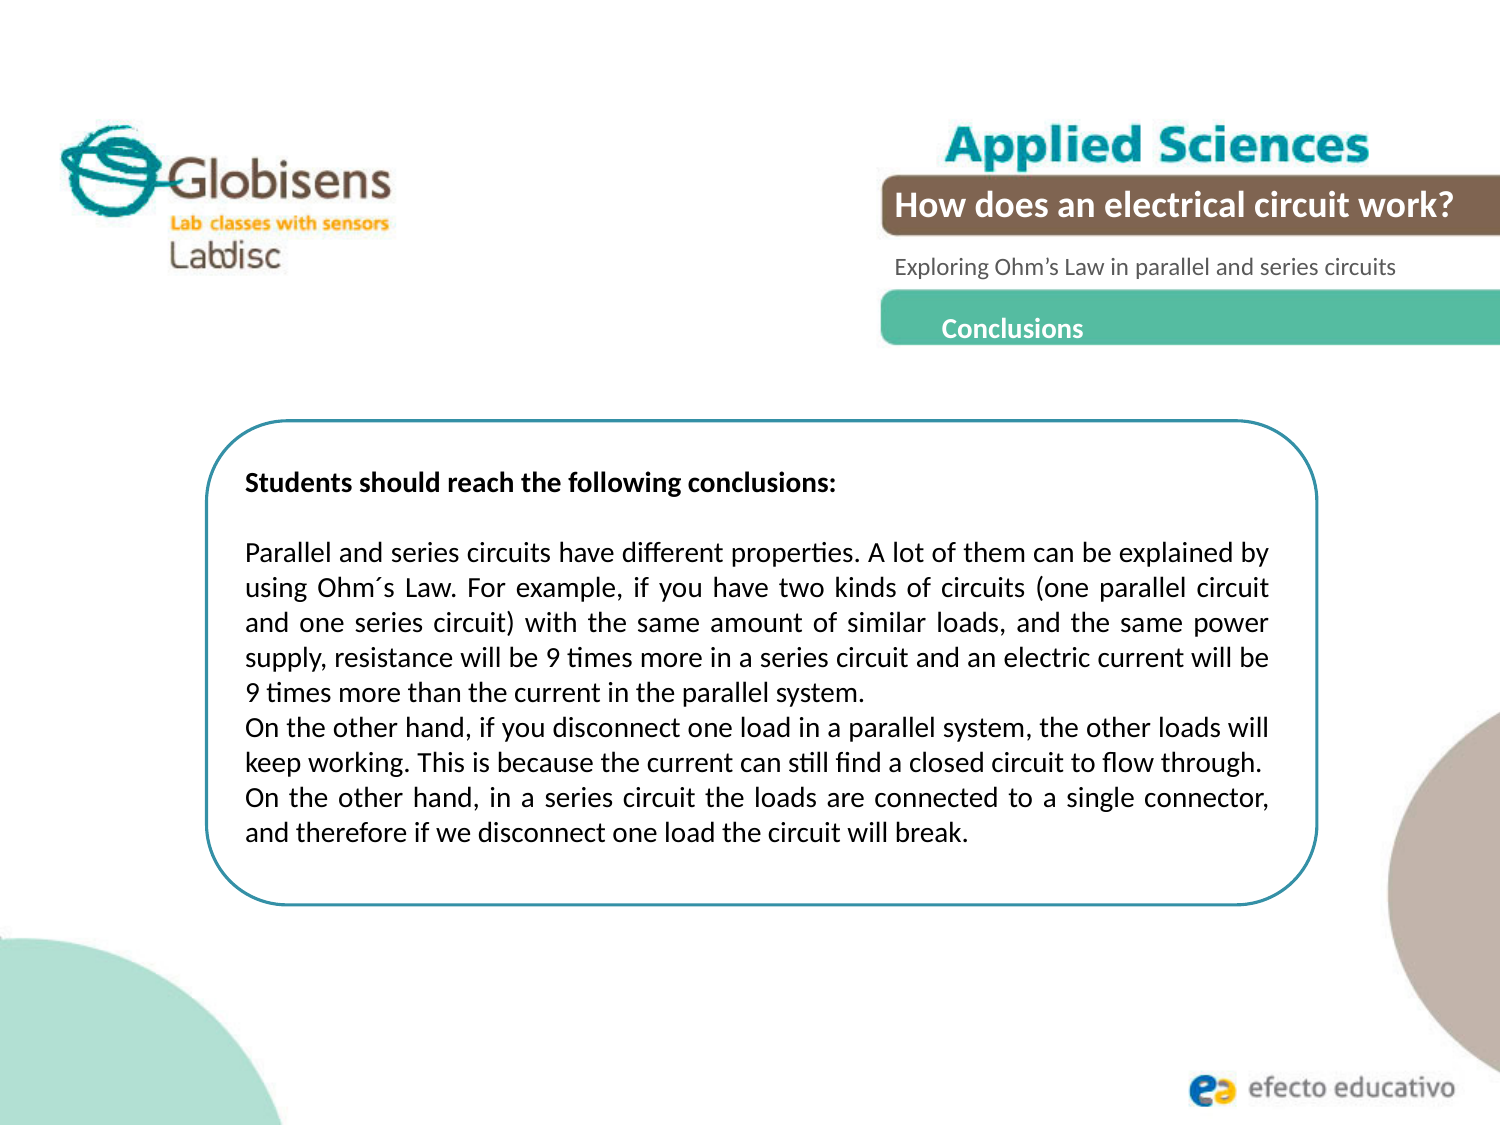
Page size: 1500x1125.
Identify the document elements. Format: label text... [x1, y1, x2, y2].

text_box [204, 418, 1320, 907]
text_box Exploring Ohm’s Law in parallel and series circuits [879, 243, 1447, 289]
picture [0, 0, 1500, 1125]
text_box How does an electrical circuit work? [879, 172, 1500, 268]
text_box Conclusions [927, 302, 1500, 371]
